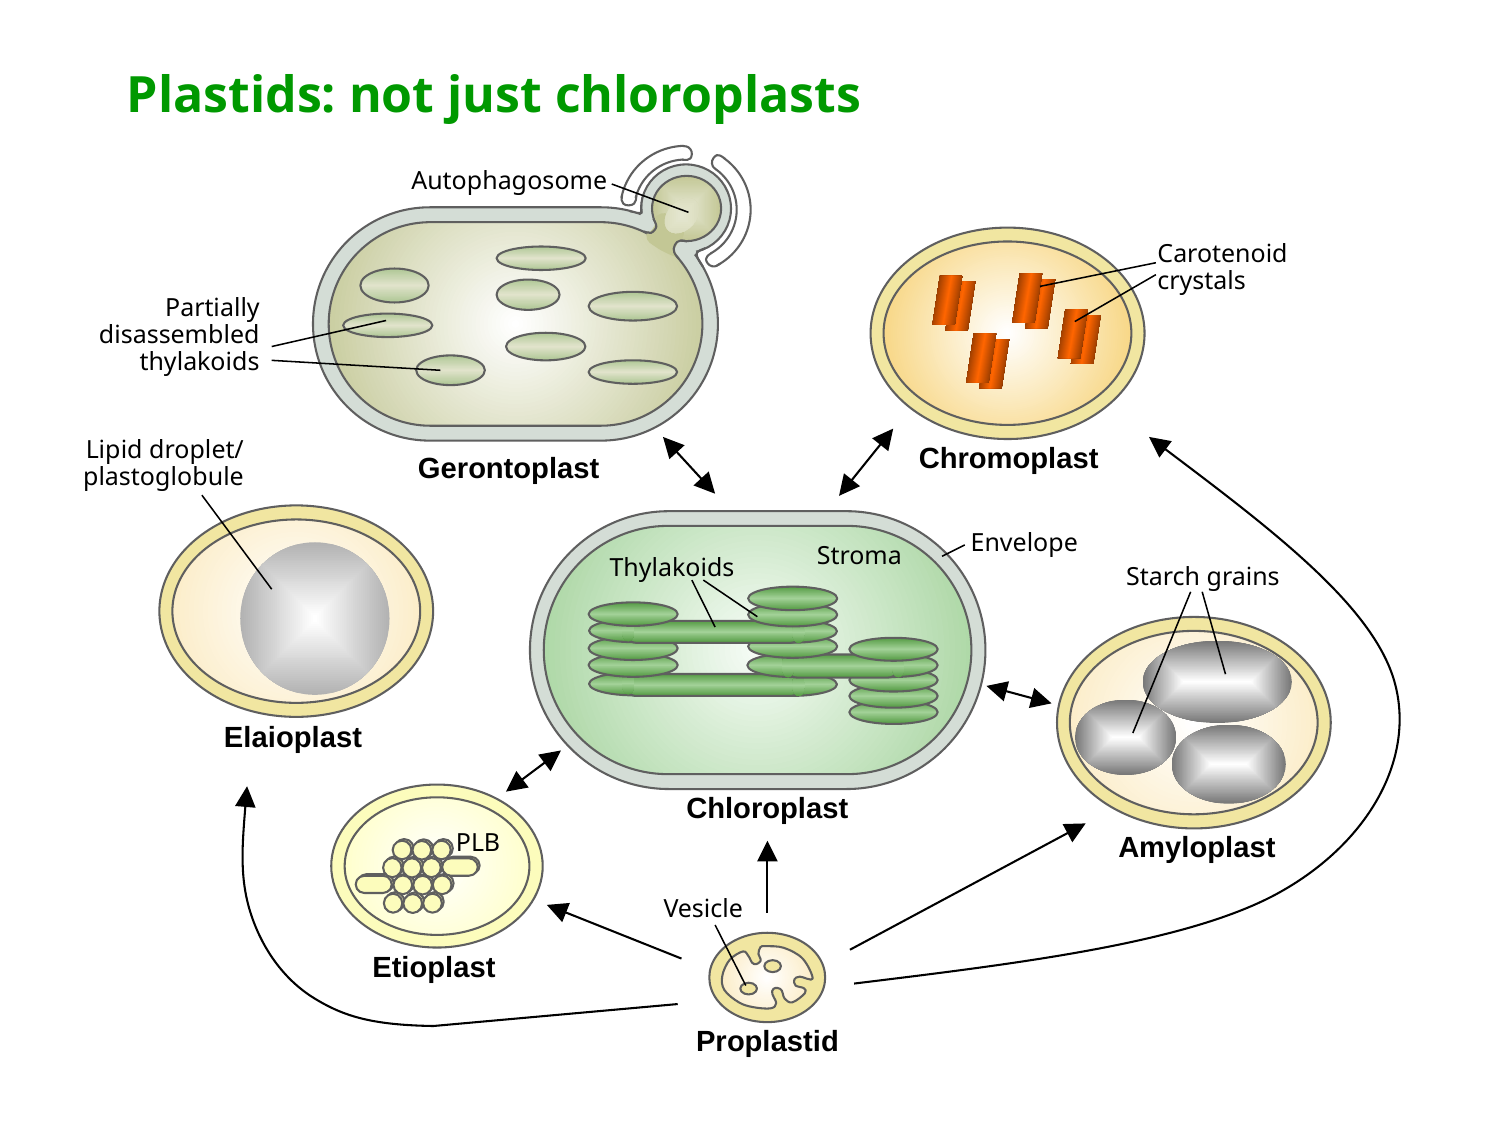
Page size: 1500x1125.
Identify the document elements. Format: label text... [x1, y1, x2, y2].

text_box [76, 140, 1400, 1067]
text_box Plastids: not just chloroplasts [112, 54, 1375, 130]
